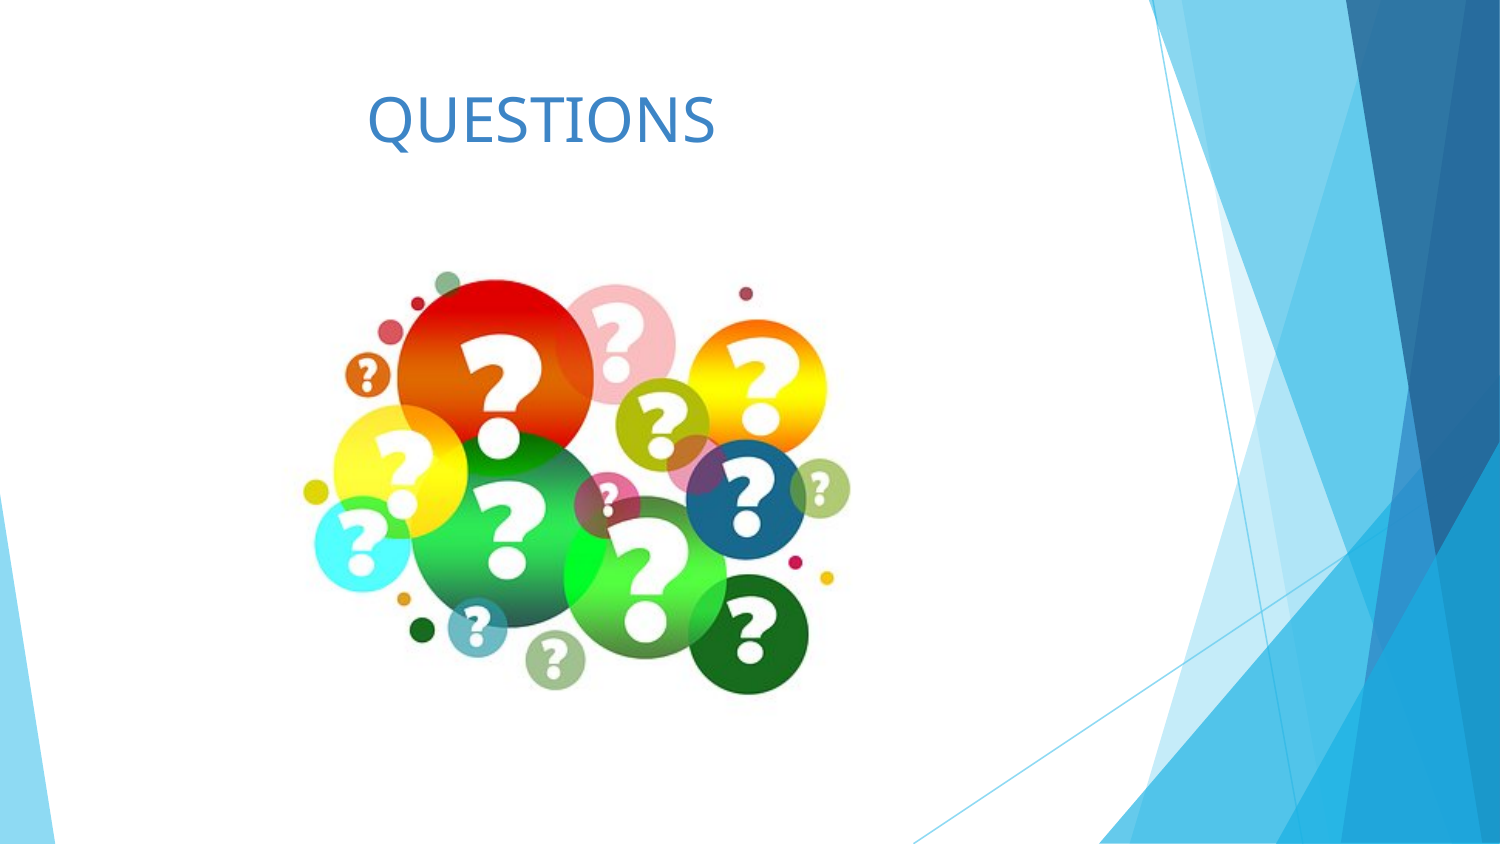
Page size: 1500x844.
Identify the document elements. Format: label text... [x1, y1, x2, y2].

picture [183, 221, 971, 746]
title QUESTIONS [21, 74, 1079, 237]
